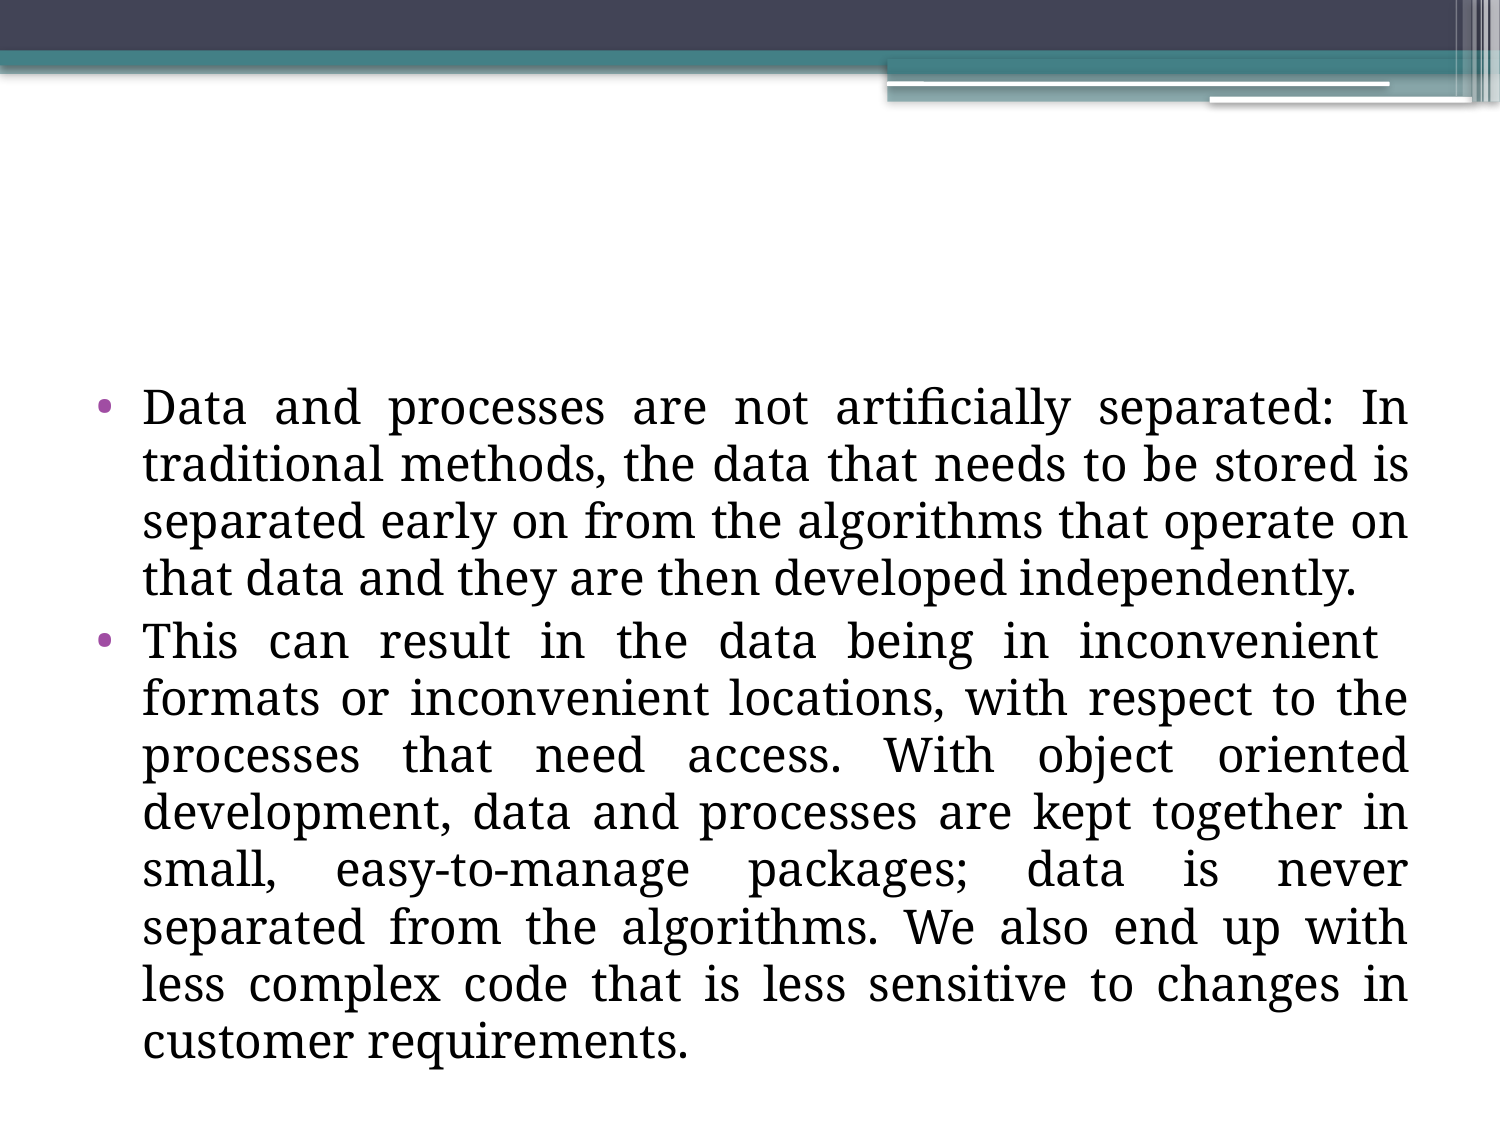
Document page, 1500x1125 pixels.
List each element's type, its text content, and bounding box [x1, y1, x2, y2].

list Data and processes are not artiﬁcially separated: In traditional methods, the data that needs to be stored is separated early on from the algorithms that operate on that data and they are then developed independently. This can result in the data being in inconvenient formats or inconvenient locations, with respect to the processes that need access. With object oriented development, data and processes are kept together in small, easy-to-manage packages; data is never separated from the algorithms. We also end up with less complex code that is less sensitive to changes in customer requirements. [75, 368, 1425, 1079]
